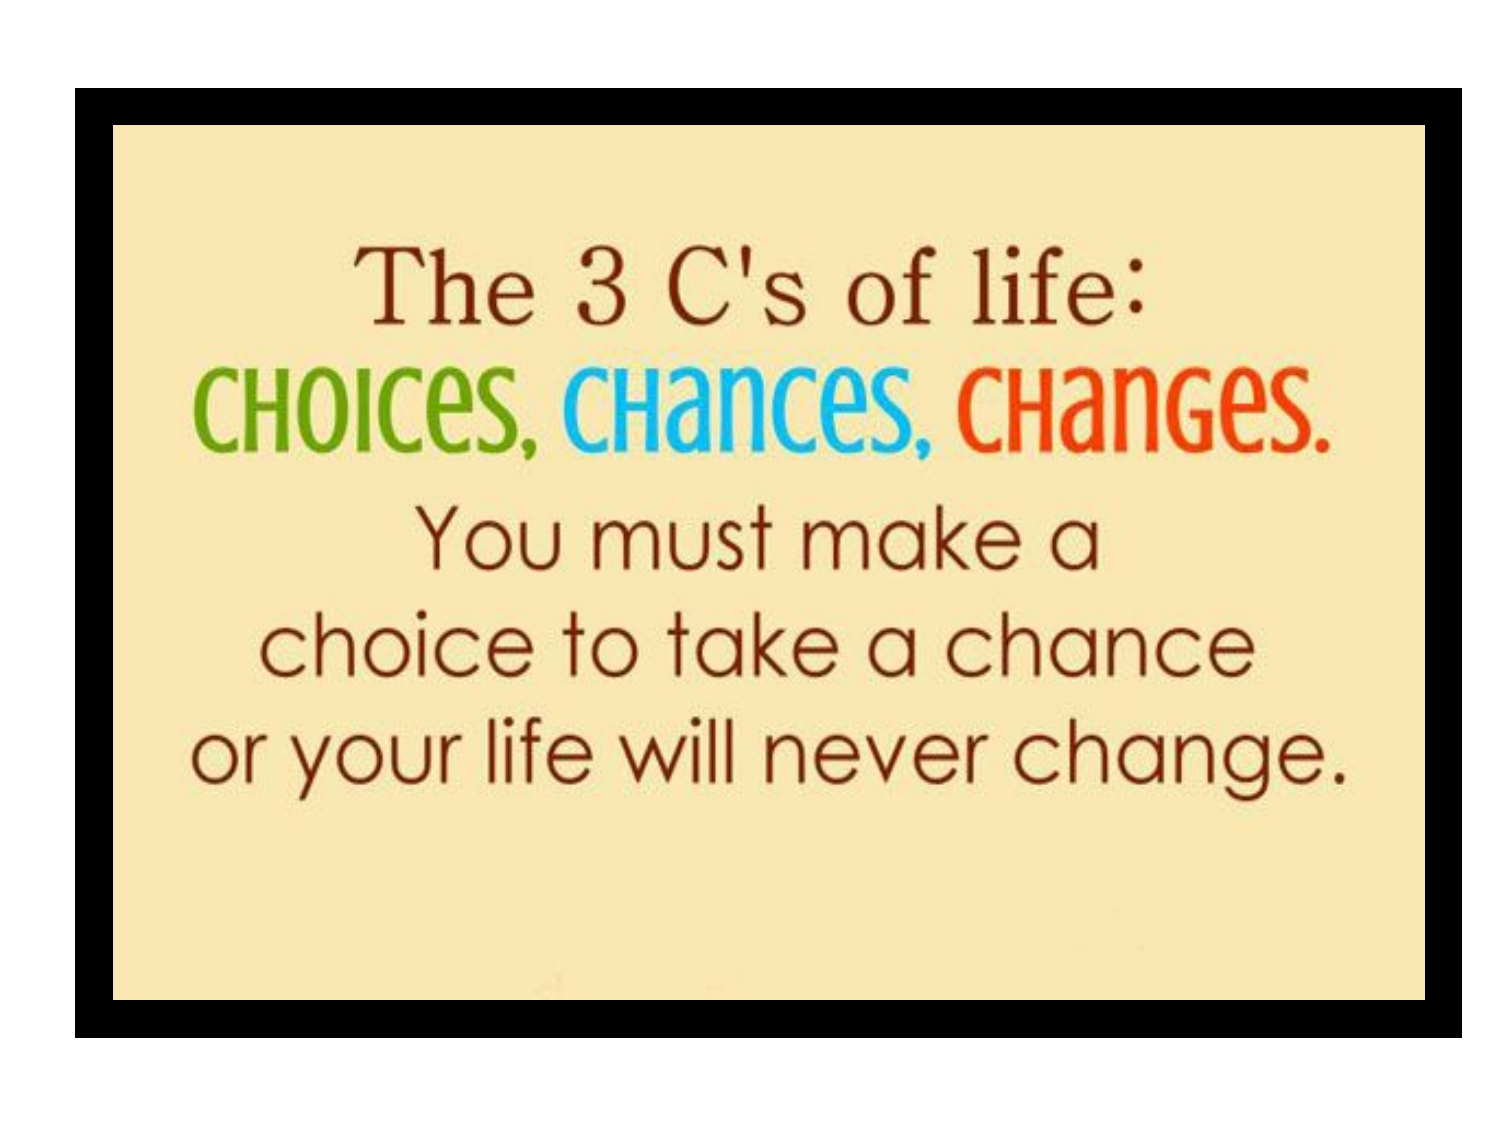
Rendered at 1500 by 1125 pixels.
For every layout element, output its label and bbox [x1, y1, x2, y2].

list [112, 124, 1426, 1001]
